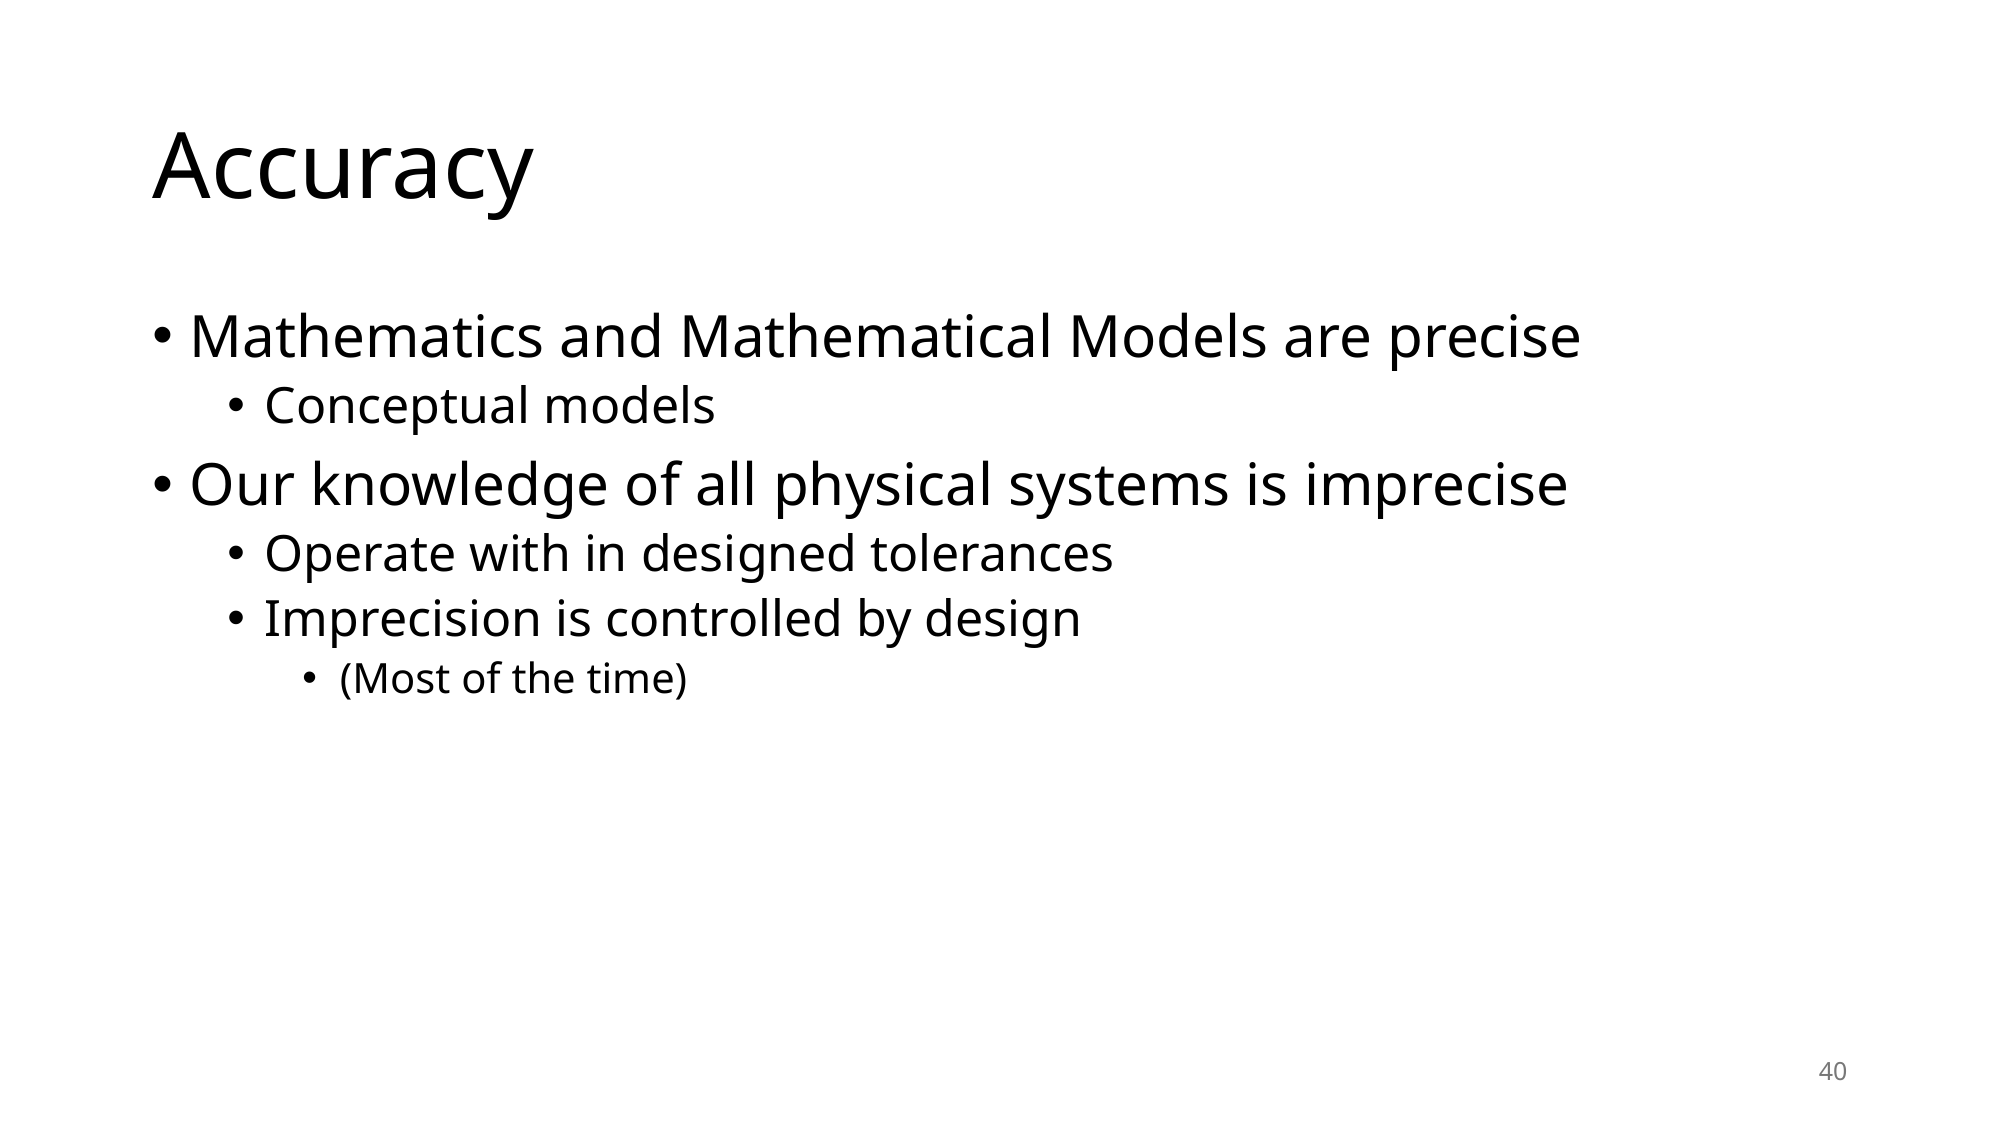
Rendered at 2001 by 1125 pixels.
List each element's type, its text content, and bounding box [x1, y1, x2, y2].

slide_number 40 [1412, 1042, 1863, 1103]
list Mathematics and Mathematical Models are precise Conceptual models Our knowledge of all physical systems is imprecise Operate with in designed tolerances Imprecision is controlled by design (Most of the time) [137, 299, 1863, 1014]
title Accuracy [137, 59, 1863, 278]
